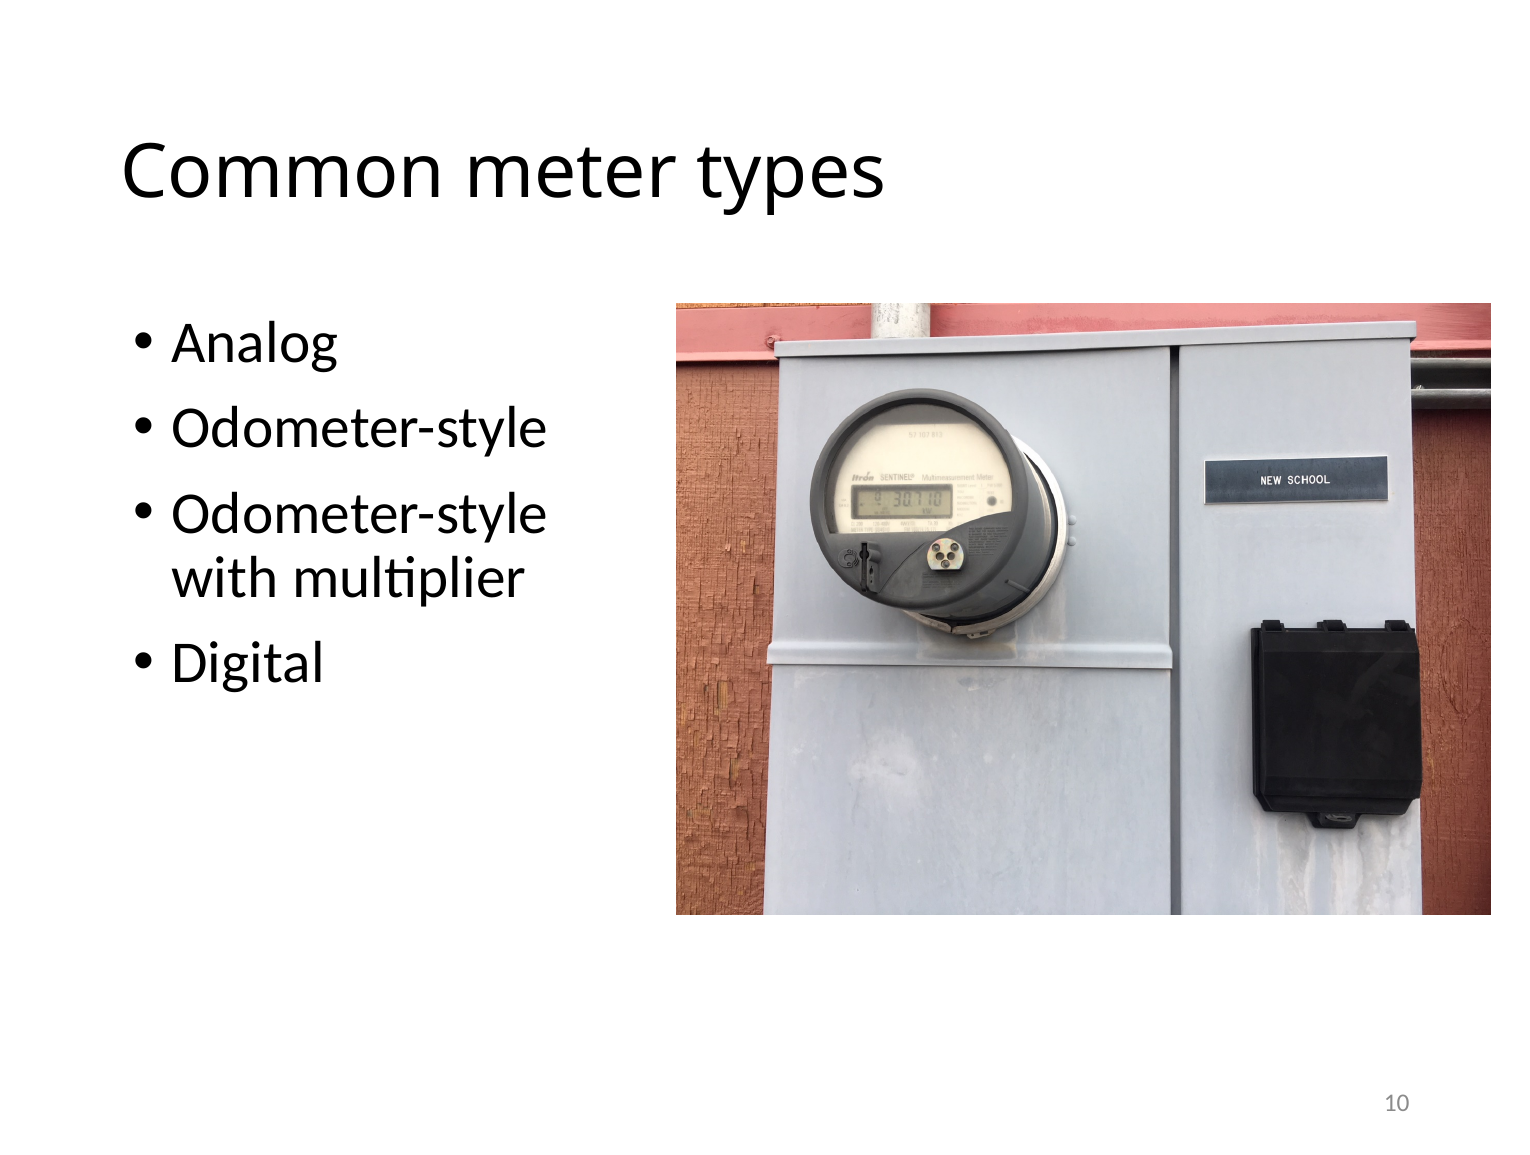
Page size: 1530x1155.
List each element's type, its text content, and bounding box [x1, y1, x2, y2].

picture [676, 303, 1491, 915]
slide_number 10 [1080, 1070, 1425, 1132]
title Common meter types [105, 61, 1425, 285]
list Analog Odometer-style Odometer-style with multiplier Digital [118, 303, 605, 1018]
